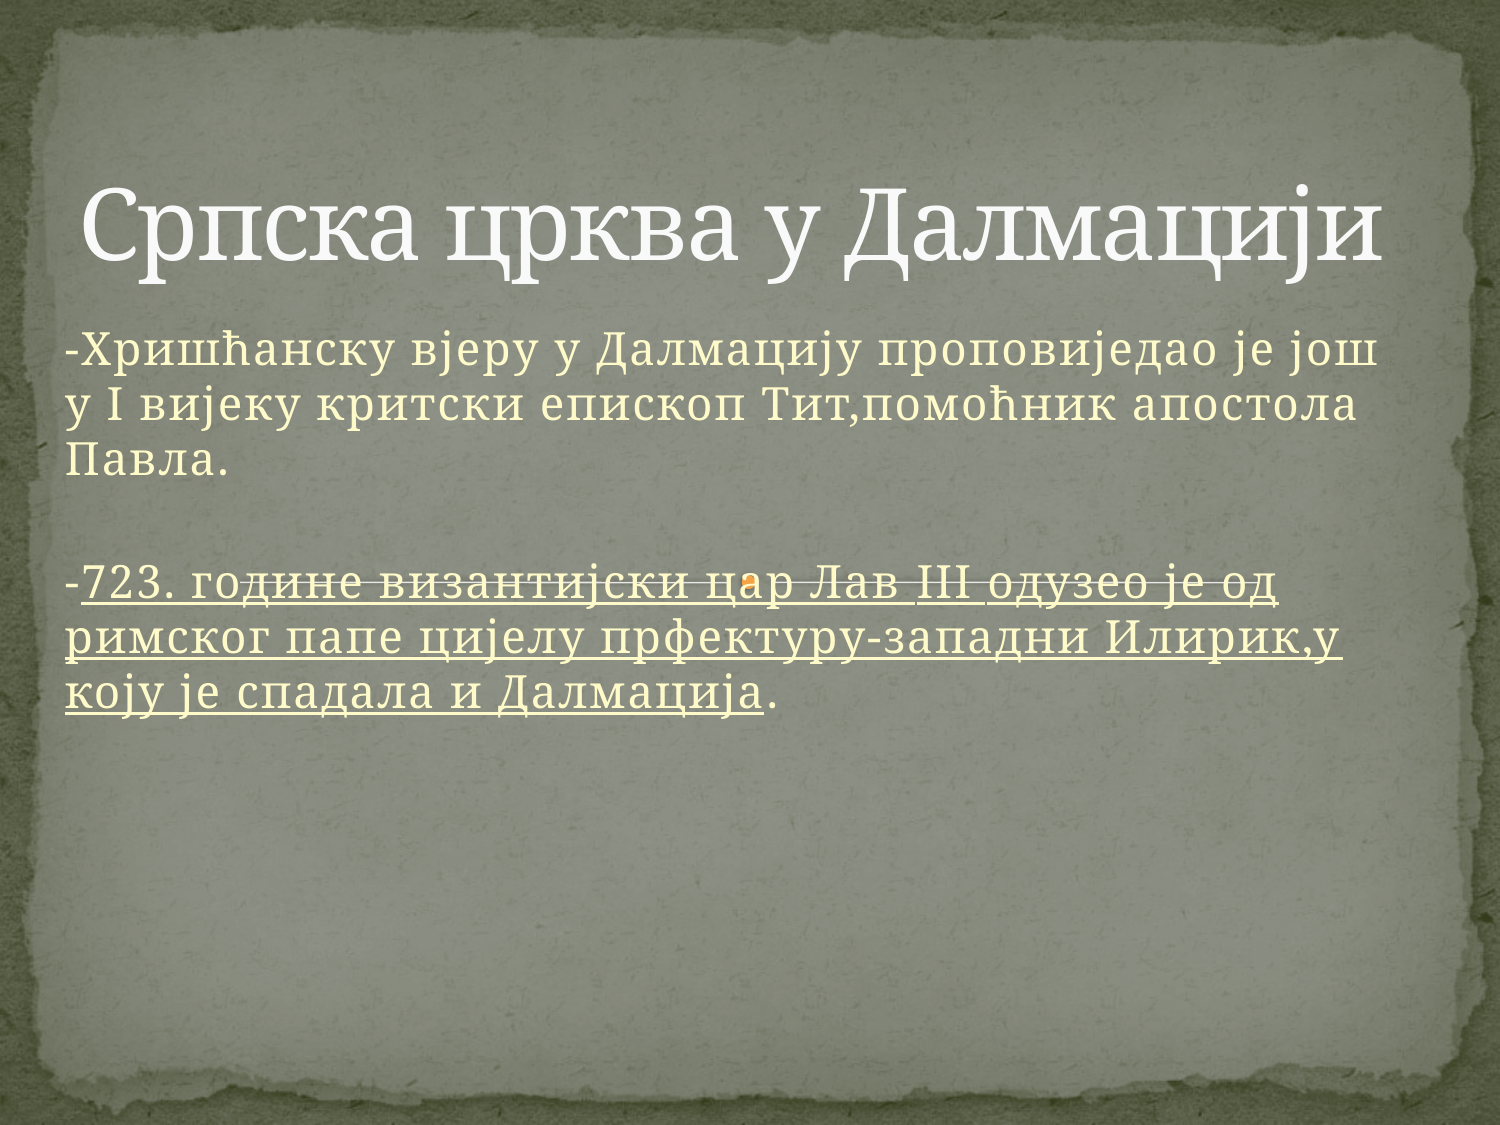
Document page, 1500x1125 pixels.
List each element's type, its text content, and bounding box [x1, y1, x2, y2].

title Српска црква у Далмацији [49, 24, 1413, 288]
subtitle -Хришћанску вјеру у Далмацију проповиједао је још у I вијеку критски епископ Тит,помоћник апостола Павла. -723. године византијски цар Лав III одузео је од римског папе цијелу прфектуру-западни Илирик,у коју је спадала и Далмација. [50, 312, 1438, 1125]
